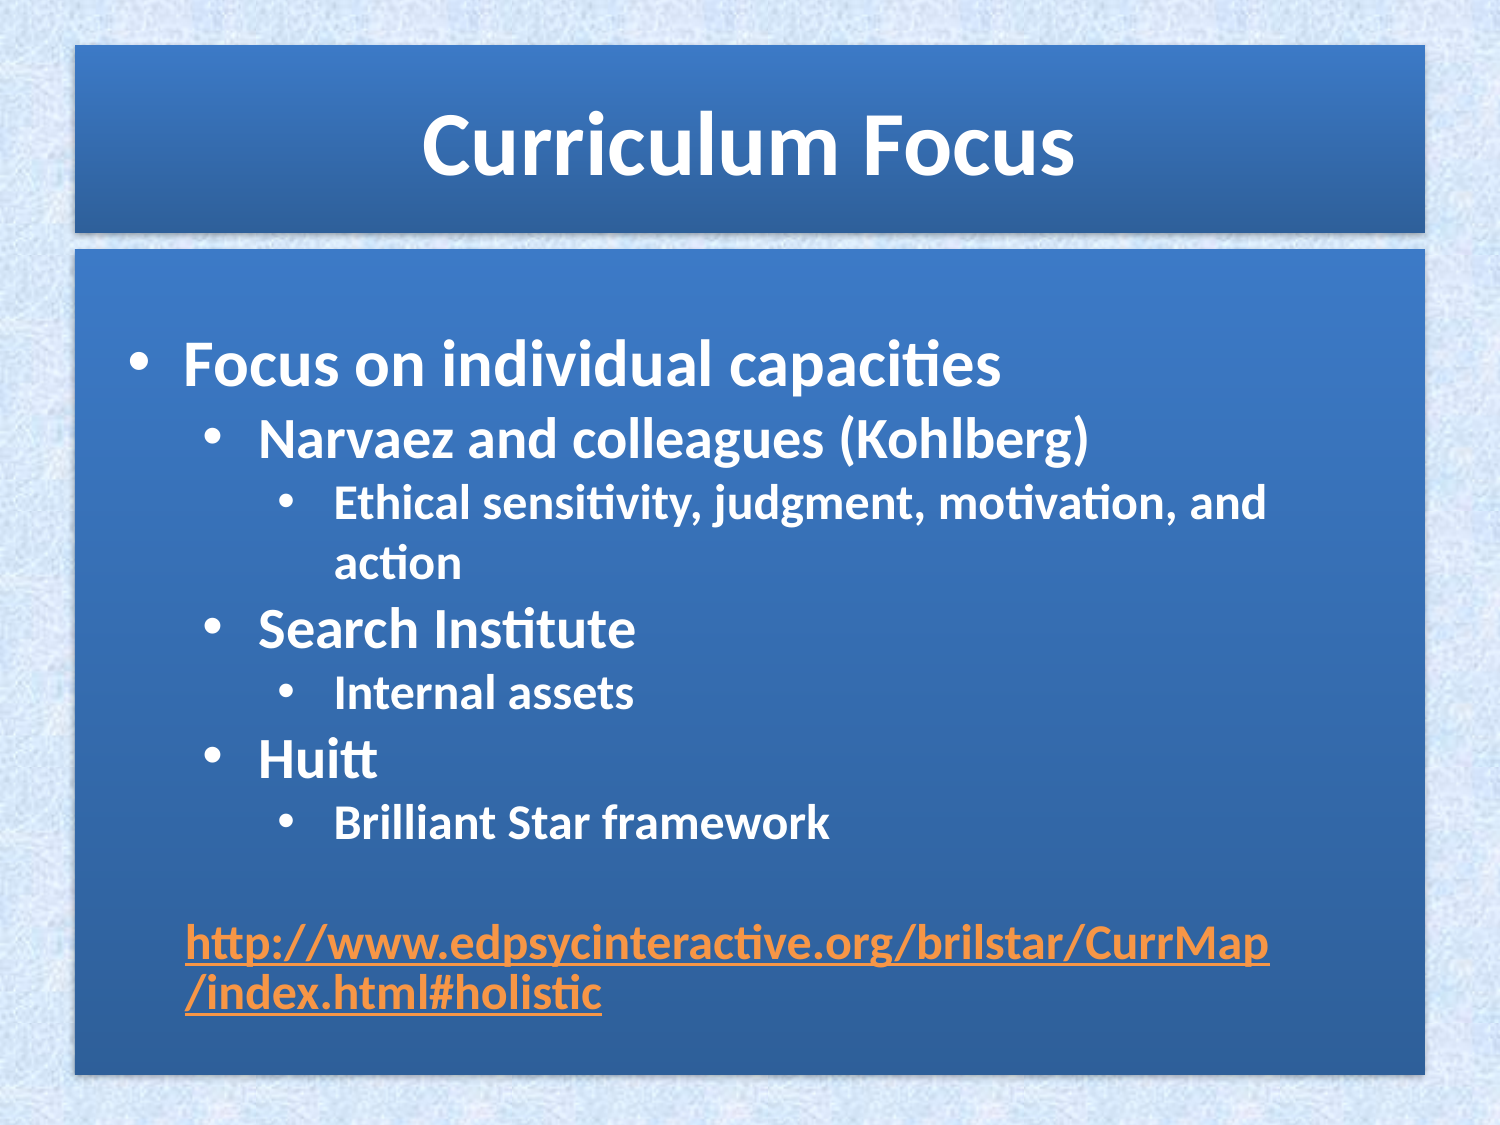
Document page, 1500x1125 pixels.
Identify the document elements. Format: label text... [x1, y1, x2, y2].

text_box Focus on individual capacities Narvaez and colleagues (Kohlberg) Ethical sensitivity, judgment, motivation, and action Search Institute Internal assets Huitt Brilliant Star framework http://www.edpsycinteractive.org/brilstar/CurrMap/index.html#holistic [112, 312, 1300, 978]
picture [0, 0, 1500, 1125]
text_box [74, 249, 1425, 1075]
title Curriculum Focus [75, 45, 1425, 233]
